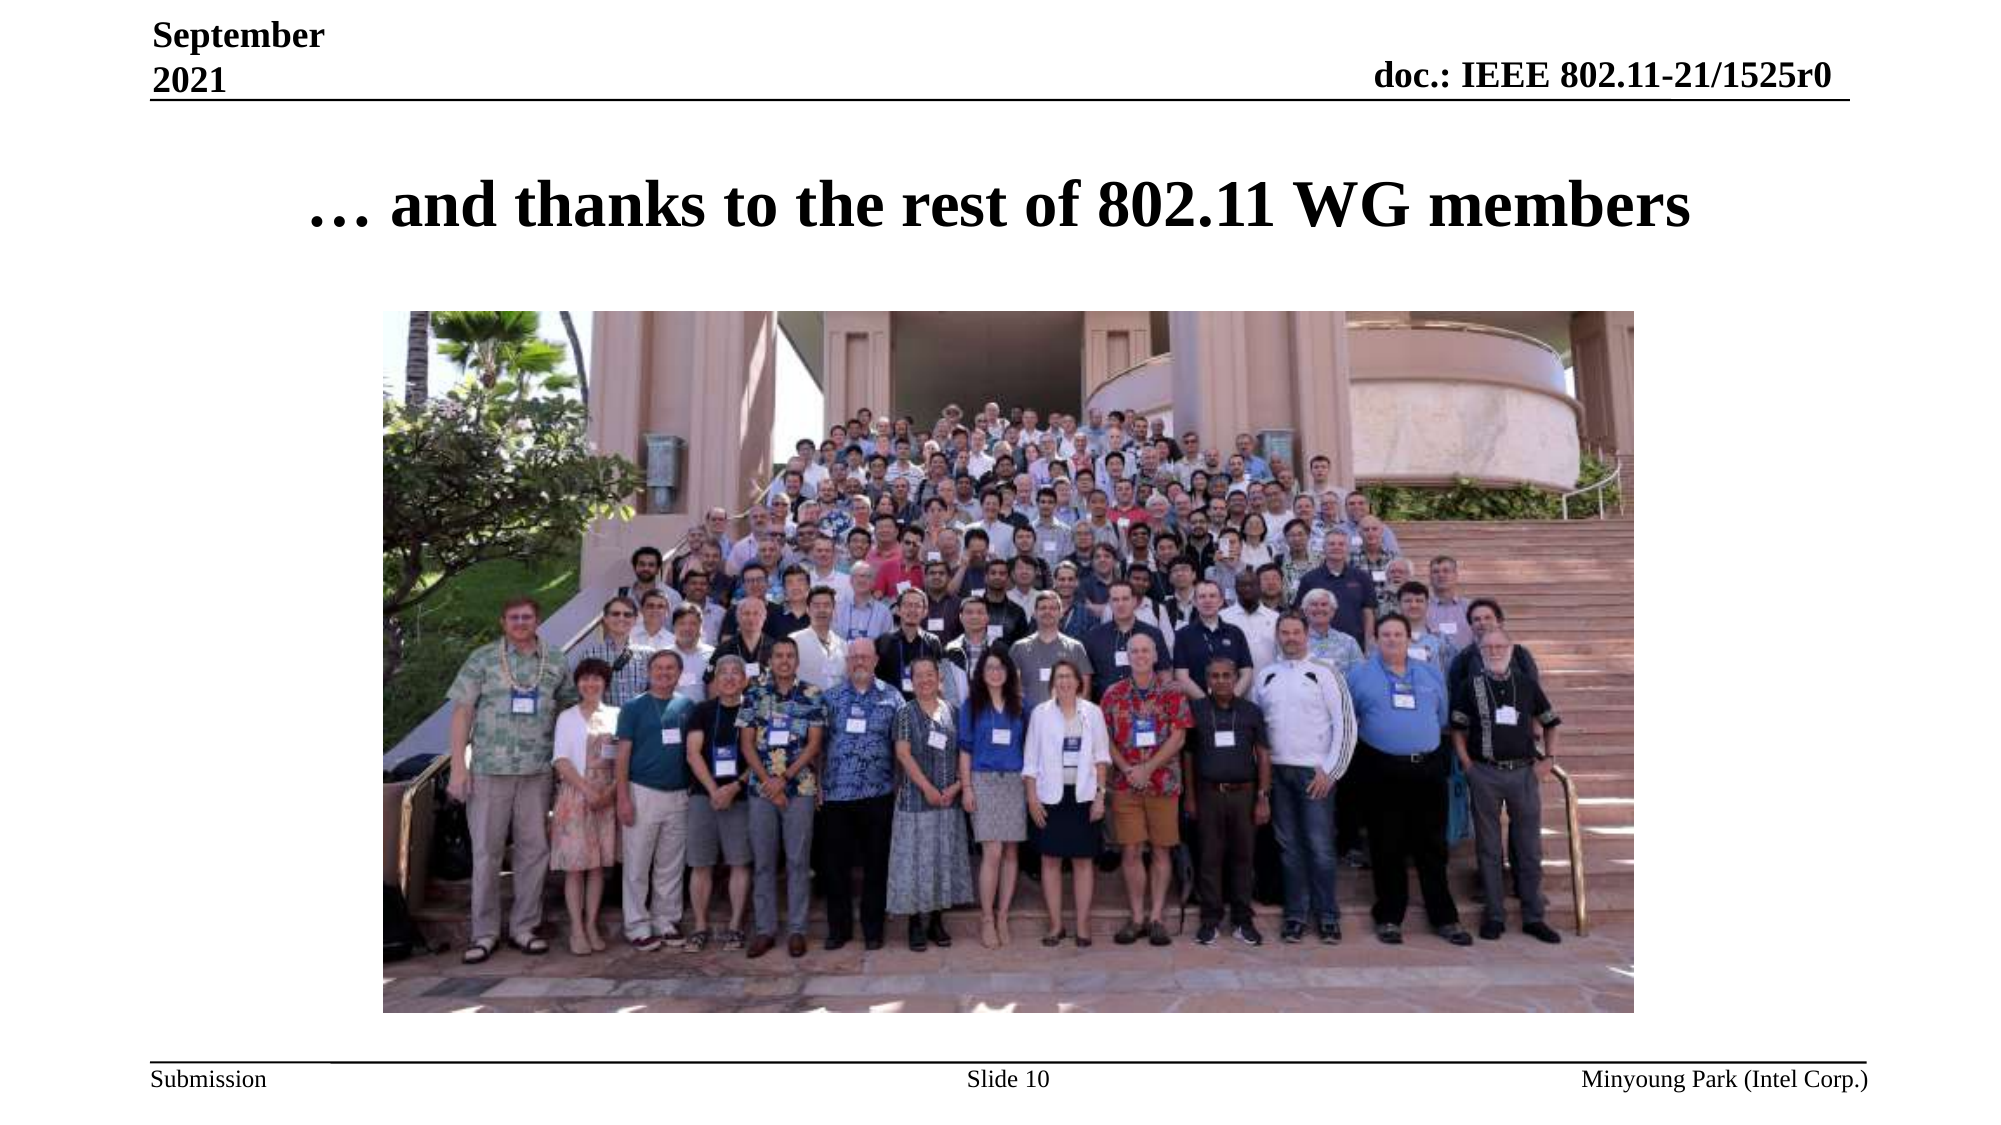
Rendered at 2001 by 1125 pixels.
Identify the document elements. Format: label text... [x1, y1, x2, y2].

slide_number Slide 10 [964, 1061, 1053, 1093]
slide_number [152, 54, 347, 101]
picture [383, 310, 1634, 1013]
footer Minyoung Park (Intel Corp.) [1266, 1061, 1869, 1093]
title … and thanks to the rest of 802.11 WG members [150, 112, 1850, 288]
